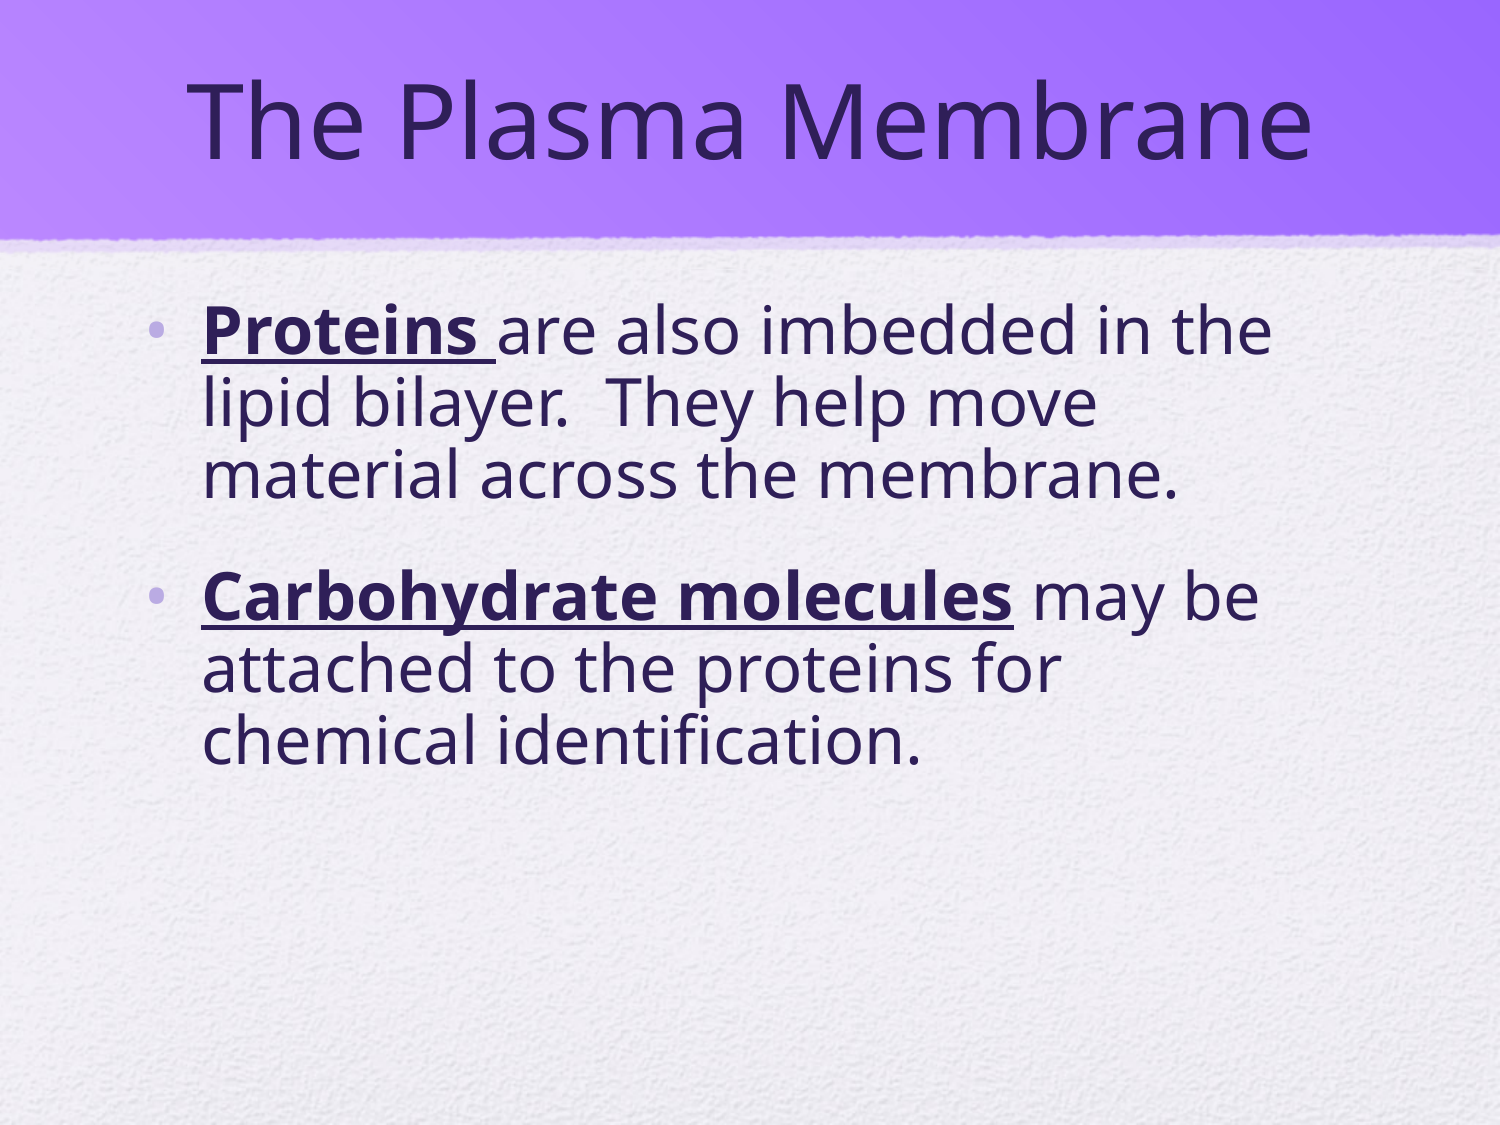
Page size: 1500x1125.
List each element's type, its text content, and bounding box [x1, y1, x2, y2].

list Proteins are also imbedded in the lipid bilayer. They help move material across the membrane. Carbohydrate molecules may be attached to the proteins for chemical identification. [129, 288, 1372, 993]
picture [0, 225, 1500, 1125]
title The Plasma Membrane [129, 6, 1372, 239]
